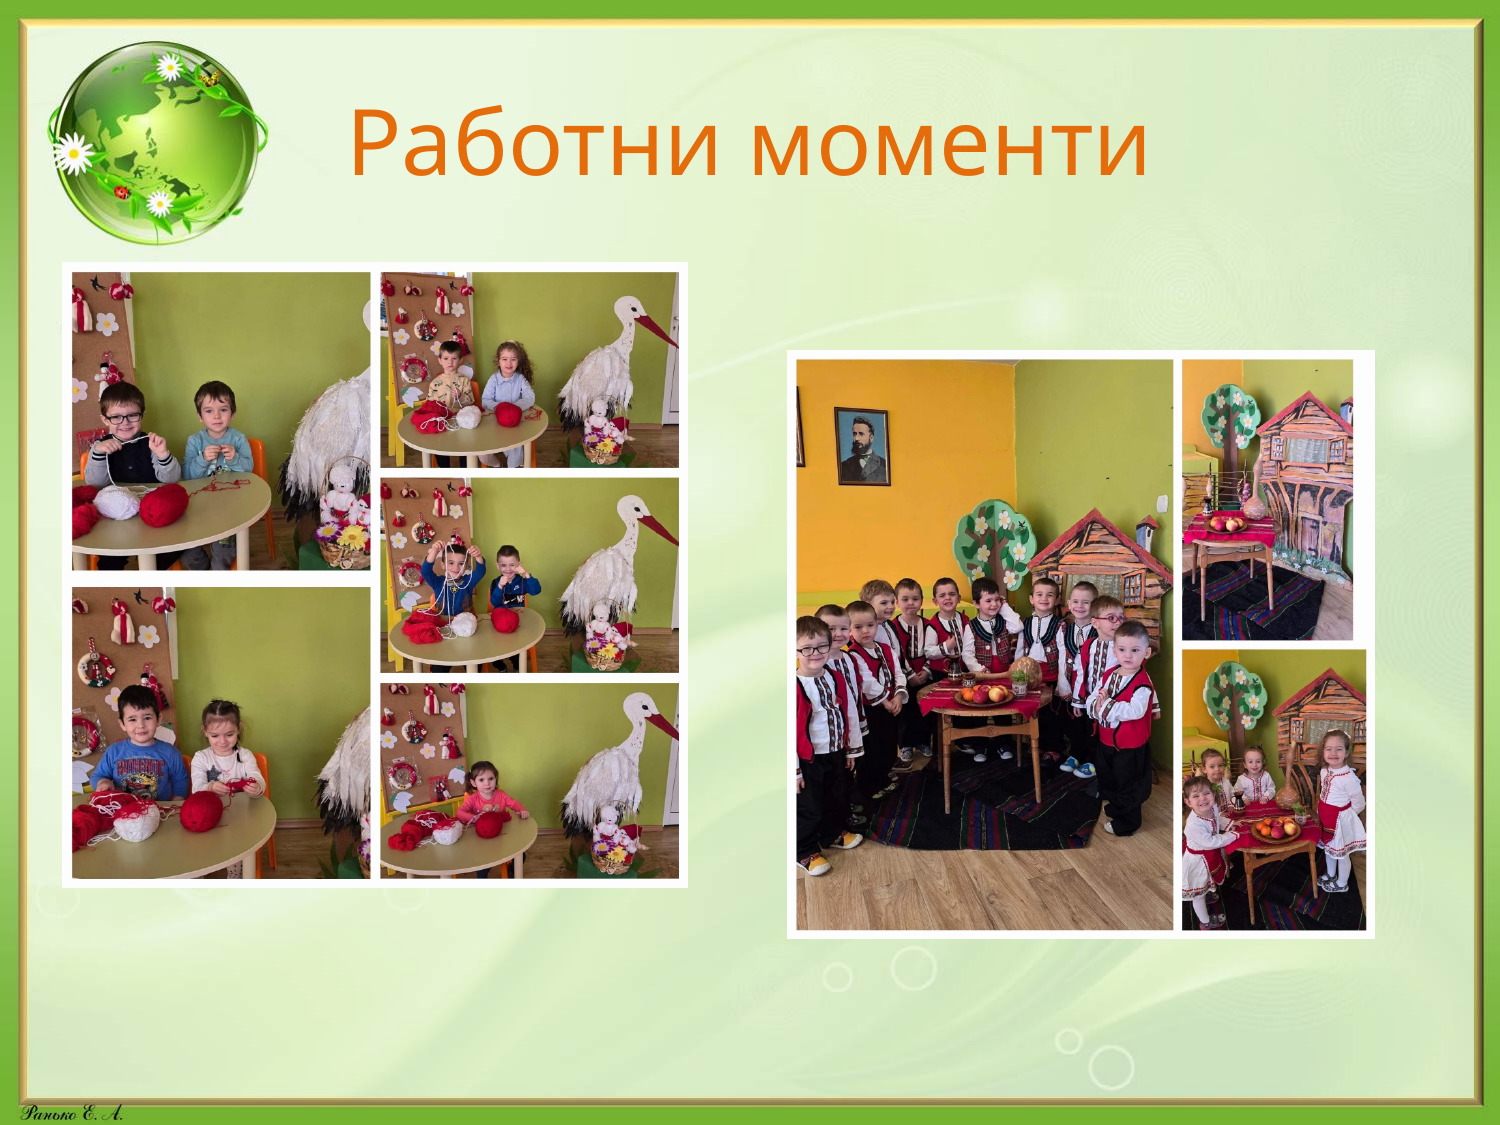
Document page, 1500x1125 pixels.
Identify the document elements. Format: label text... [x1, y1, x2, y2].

title Работни моменти [75, 45, 1425, 233]
picture [0, 0, 1500, 1125]
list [62, 262, 688, 888]
